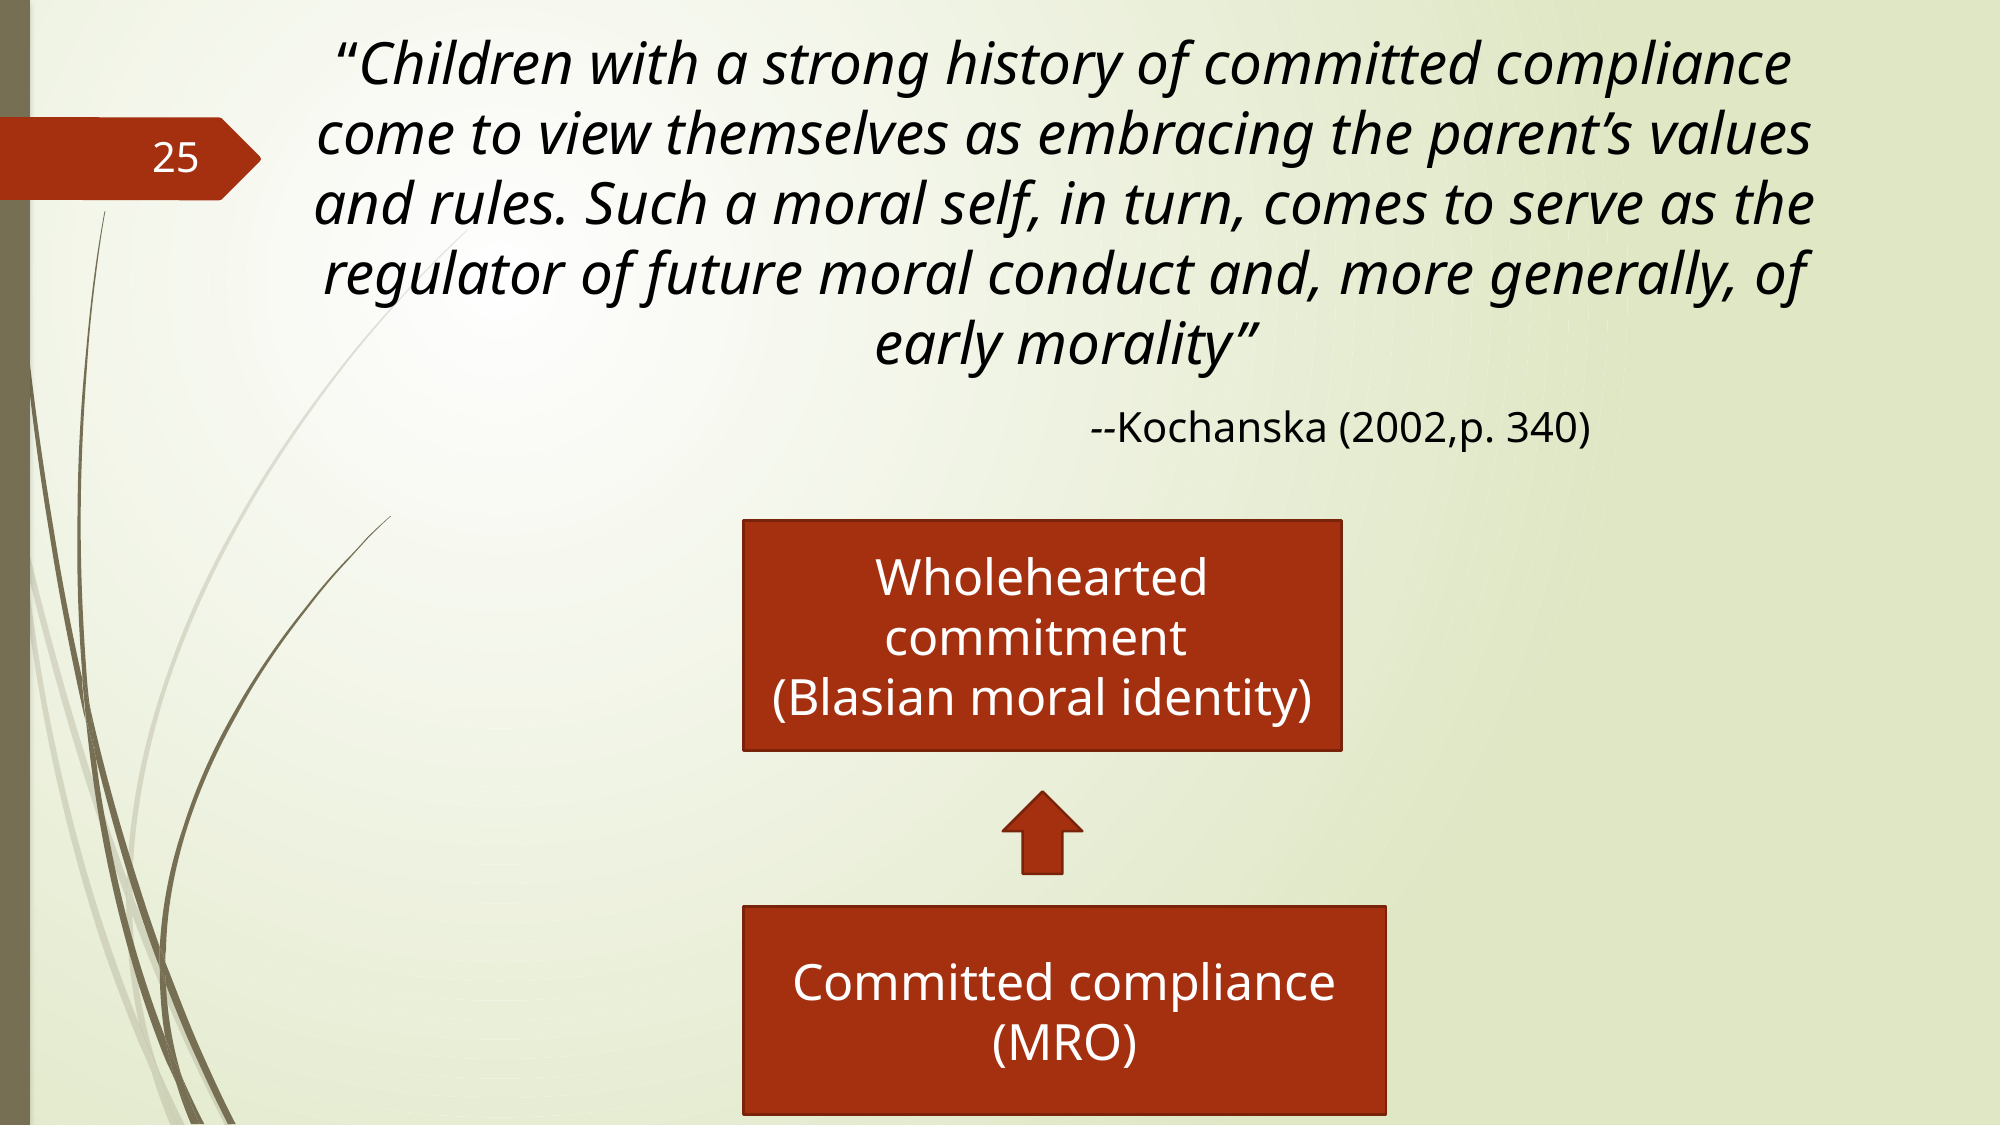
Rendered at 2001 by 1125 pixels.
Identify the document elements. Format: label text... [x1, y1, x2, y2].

text_box Committed compliance (MRO) [742, 905, 1387, 1116]
text_box “Children with a strong history of committed compliance come to view themselves as embracing the parent’s values and rules. Such a moral self, in turn, comes to serve as the regulator of future moral conduct and, more generally, of early morality” --Kochanska (2002,p. 340) [257, 18, 1872, 464]
text_box Wholehearted commitment (Blasian moral identity) [742, 519, 1343, 752]
text_box [1001, 790, 1084, 876]
slide_number 25 [87, 129, 216, 190]
